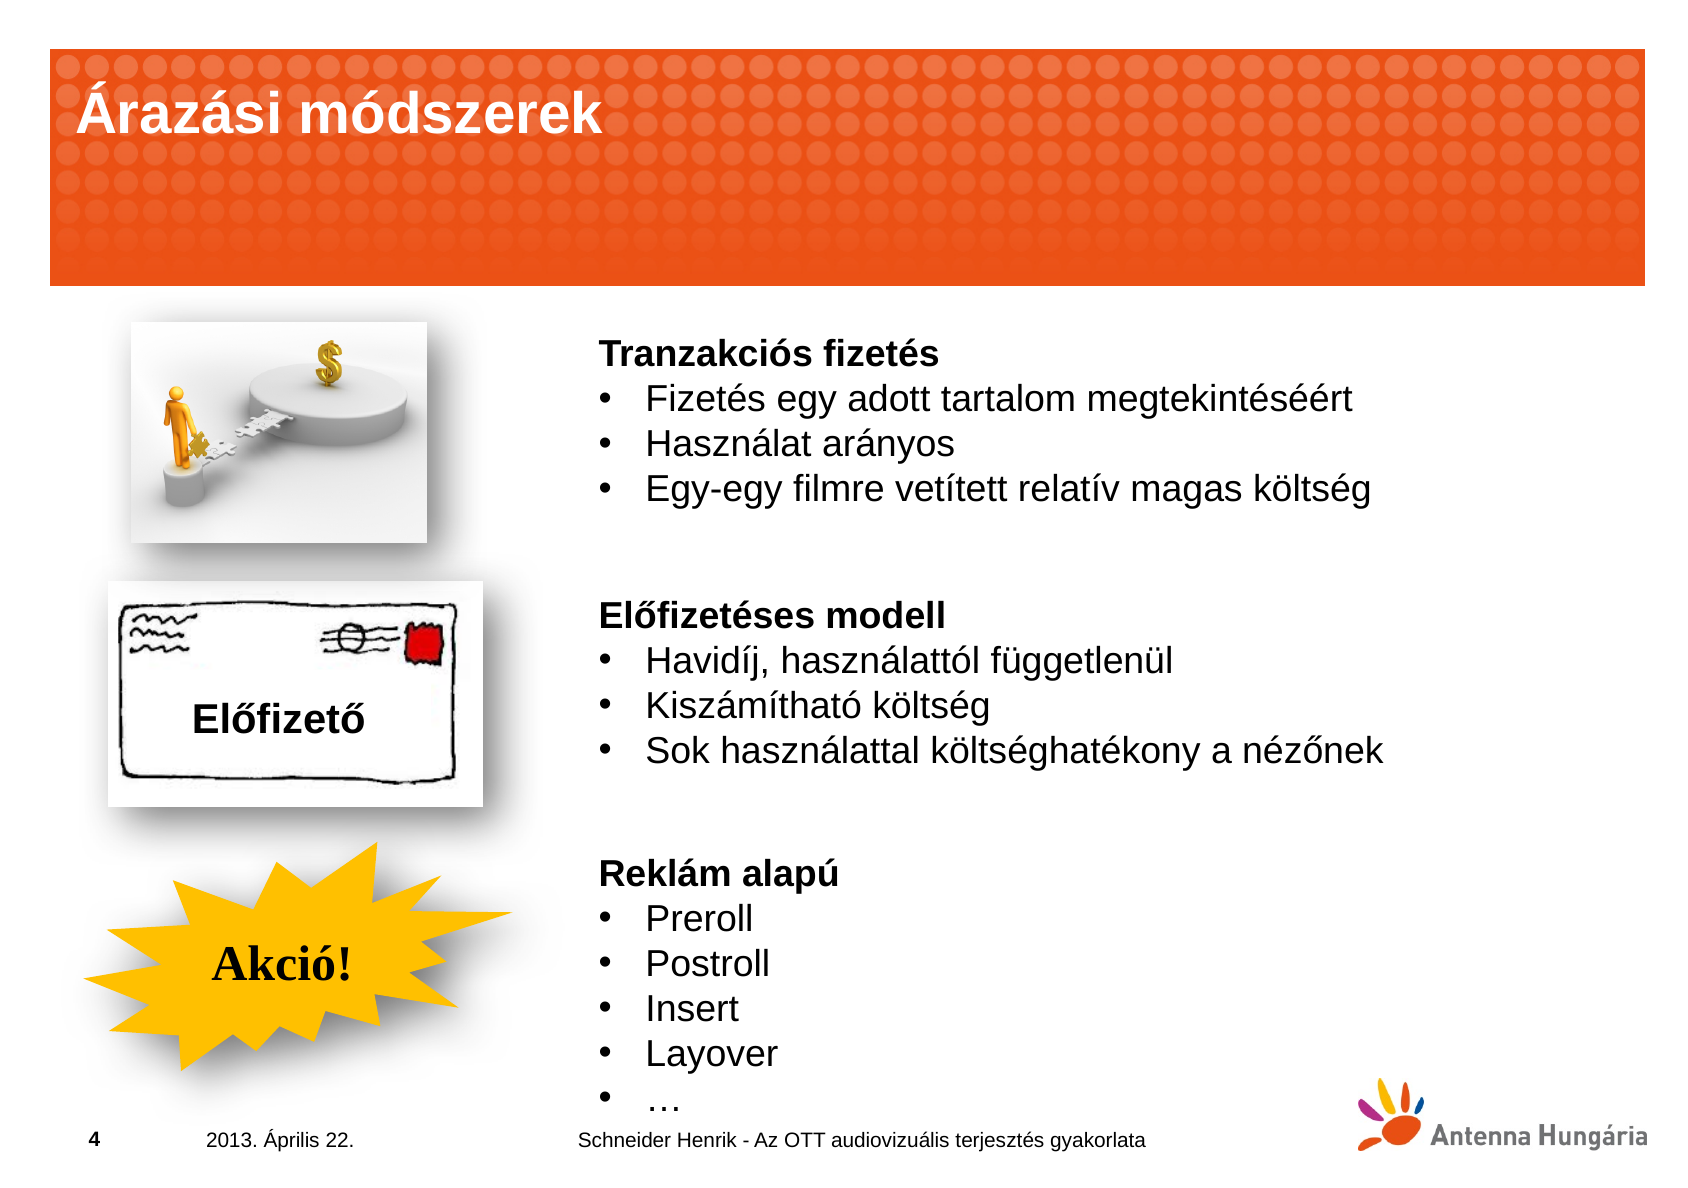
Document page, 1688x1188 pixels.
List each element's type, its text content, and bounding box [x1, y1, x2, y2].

picture [50, 49, 1645, 286]
footer Schneider Henrik - Az OTT audiovizuális terjesztés gyakorlata [489, 1113, 1235, 1153]
slide_number 4 [50, 1112, 100, 1151]
picture [1358, 1078, 1647, 1151]
text_box Reklám alapú Preroll Postroll Insert Layover … [583, 841, 1532, 1127]
text_box Előfizetéses modell Havidíj, használattól függetlenül Kiszámítható költség Sok használattal költséghatékony a nézőnek [583, 583, 1532, 779]
text_box Akció! [83, 841, 513, 1072]
slide_number 2013. Április 22. [205, 1113, 475, 1153]
picture [131, 321, 427, 543]
picture [108, 581, 484, 807]
text_box Tranzakciós fizetés Fizetés egy adott tartalom megtekintéséért Használat arányos Egy-egy filmre vetített relatív magas költség [583, 322, 1532, 517]
title Árazási módszerek [75, 75, 1625, 234]
